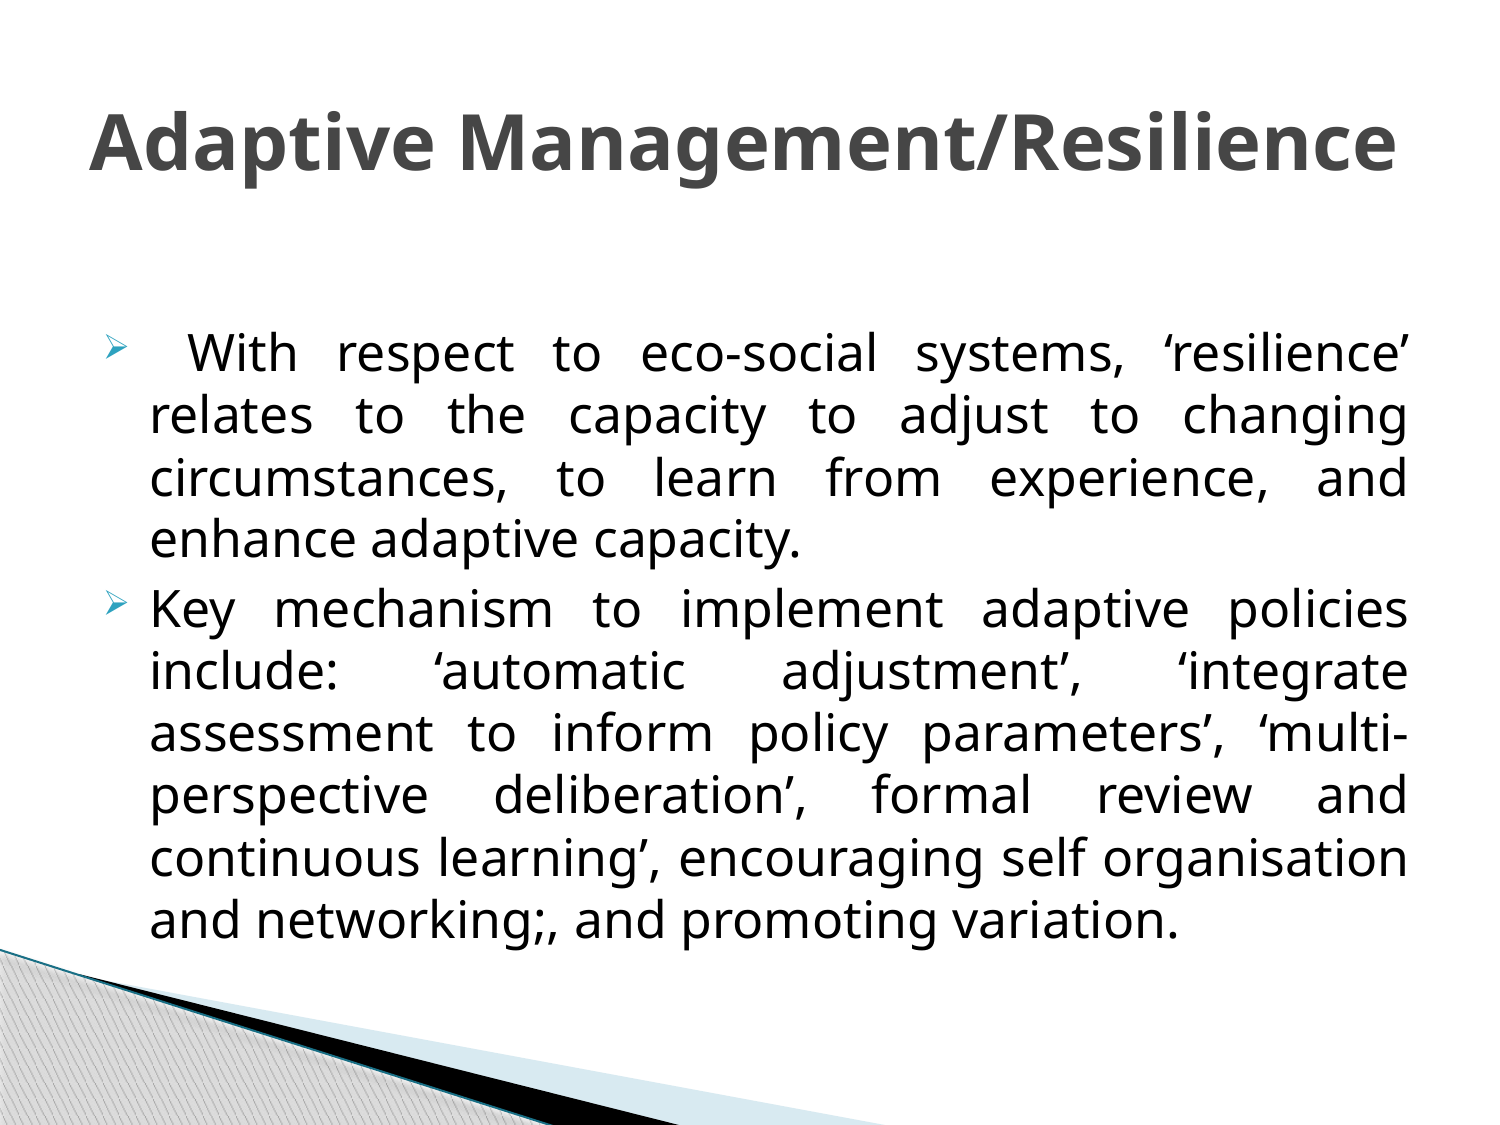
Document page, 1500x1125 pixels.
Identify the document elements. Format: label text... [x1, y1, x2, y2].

title Adaptive Management/Resilience [75, 45, 1425, 233]
list With respect to eco-social systems, ‘resilience’ relates to the capacity to adjust to changing circumstances, to learn from experience, and enhance adaptive capacity. Key mechanism to implement adaptive policies include: ‘automatic adjustment’, ‘integrate assessment to inform policy parameters’, ‘multi-perspective deliberation’, formal review and continuous learning’, encouraging self organisation and networking;, and promoting variation. [75, 243, 1425, 986]
